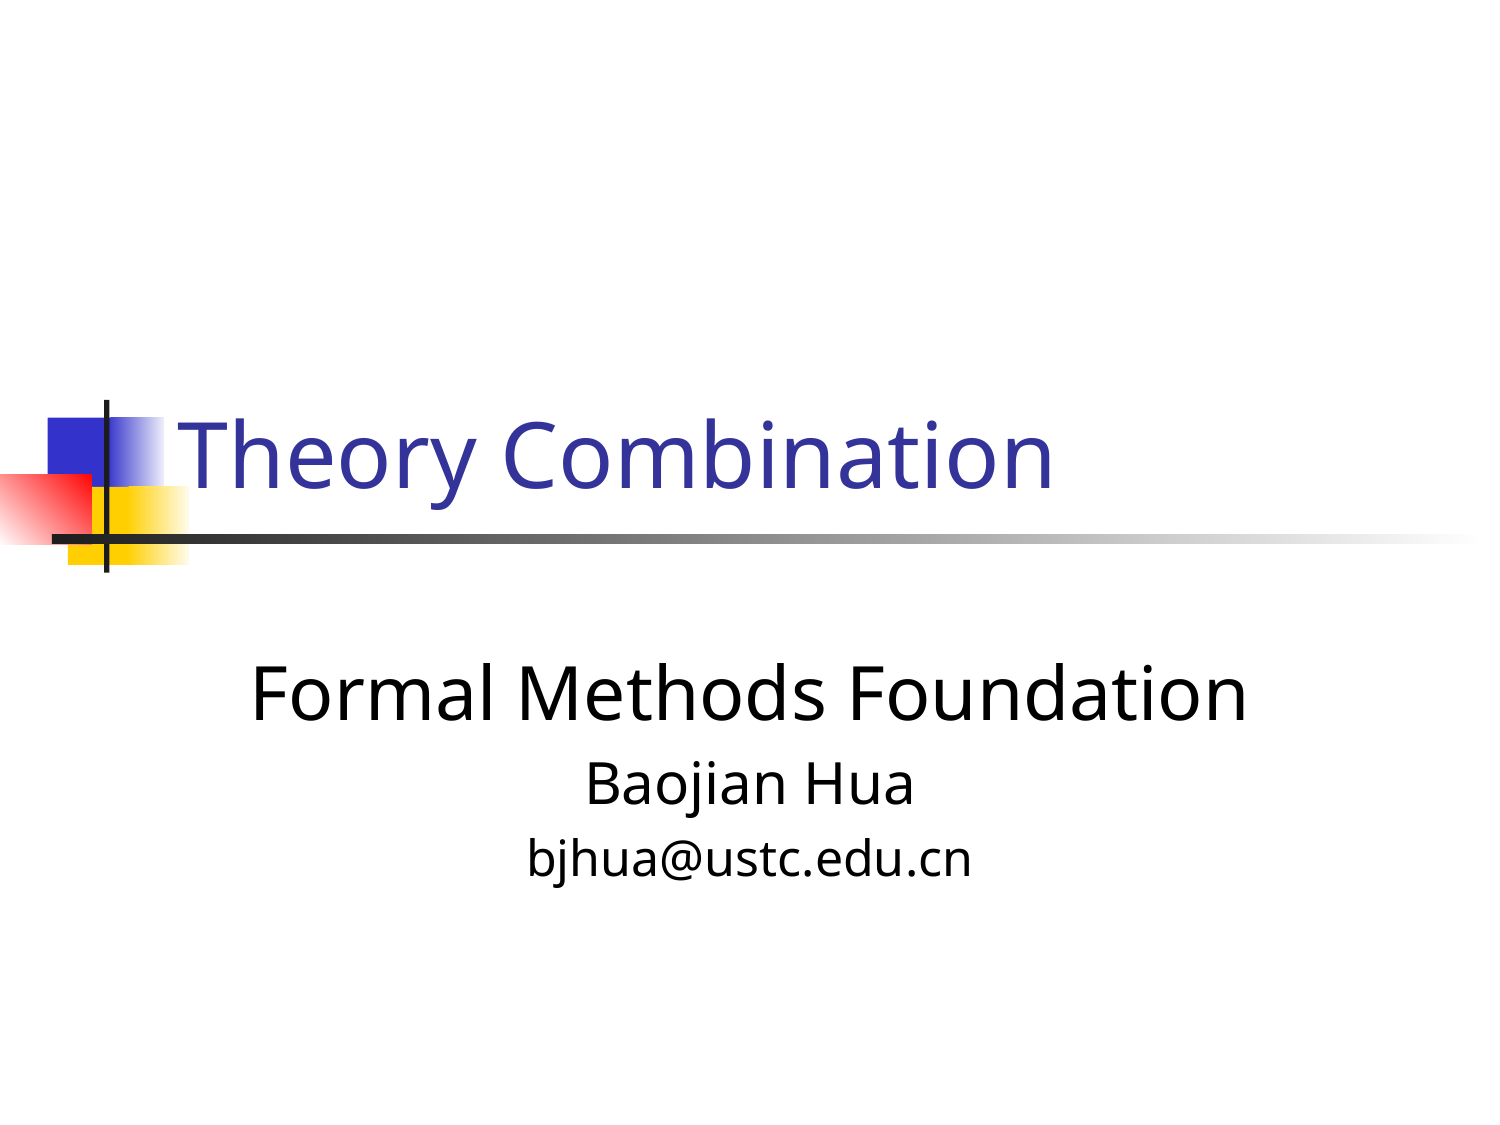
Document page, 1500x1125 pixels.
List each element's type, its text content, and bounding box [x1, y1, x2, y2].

subtitle Formal Methods Foundation Baojian Hua bjhua@ustc.edu.cn [225, 637, 1275, 925]
title Theory Combination [162, 275, 1438, 515]
